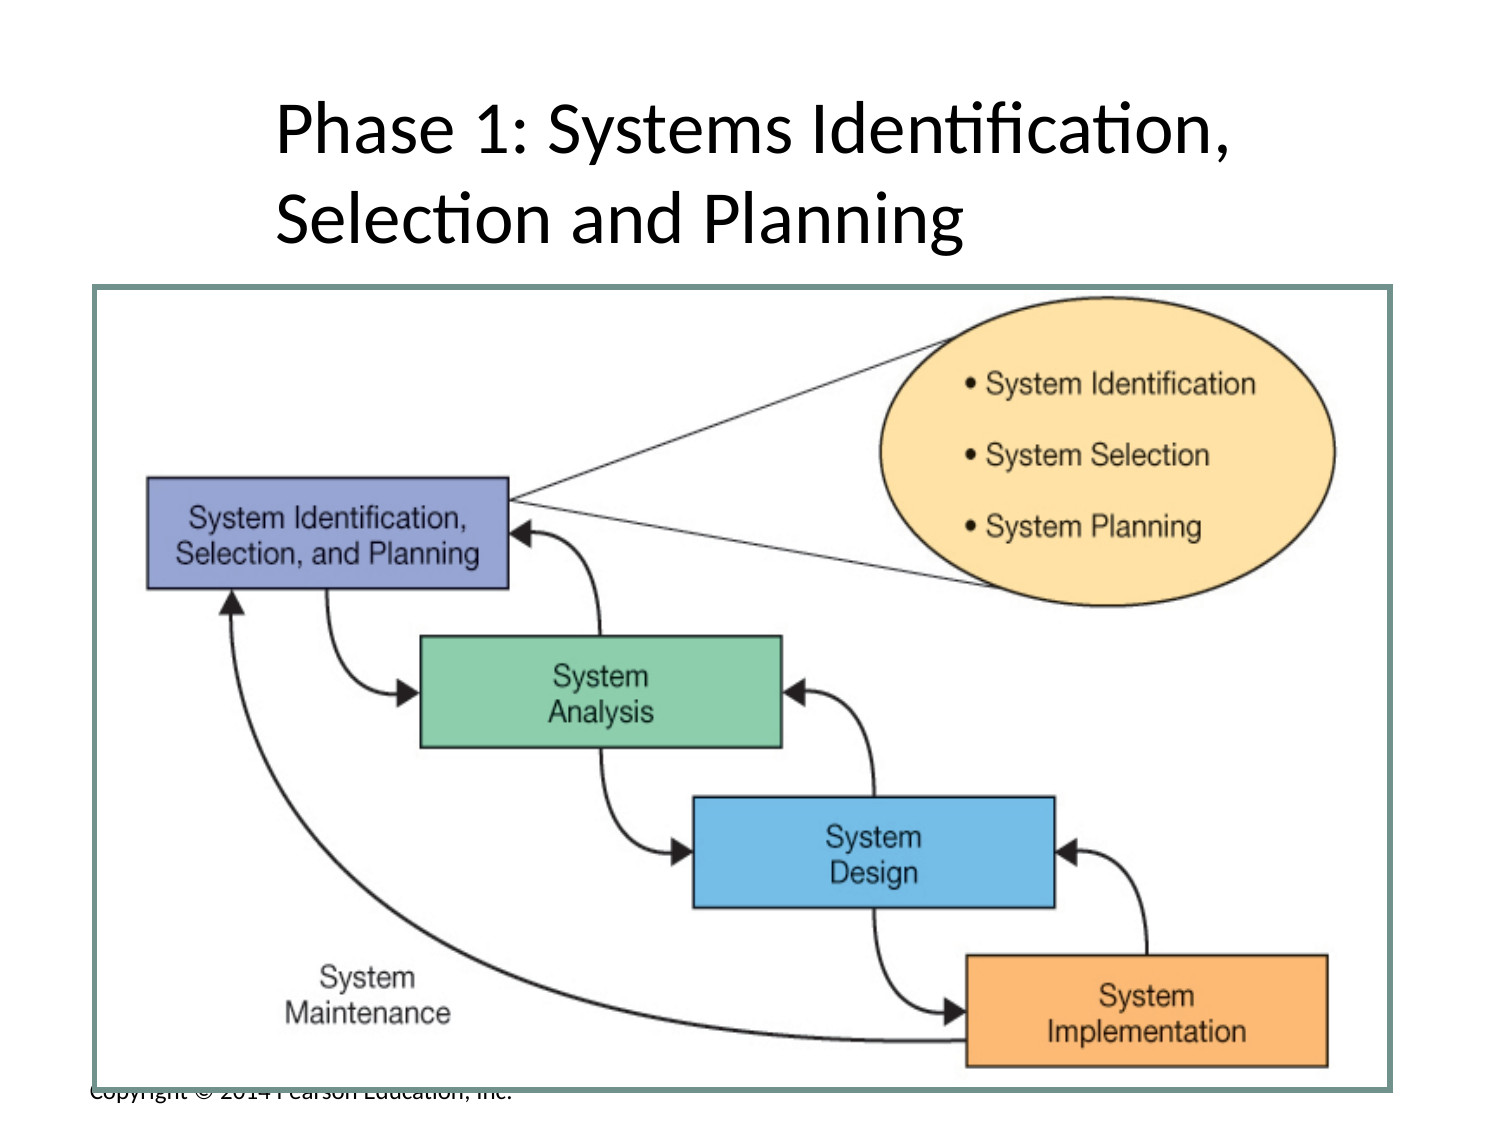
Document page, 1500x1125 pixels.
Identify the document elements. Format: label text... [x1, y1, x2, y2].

title Phase 1: Systems Identification, Selection and Planning [274, 99, 1438, 238]
slide_number 25 [249, 1096, 463, 1100]
picture [96, 289, 1388, 1088]
